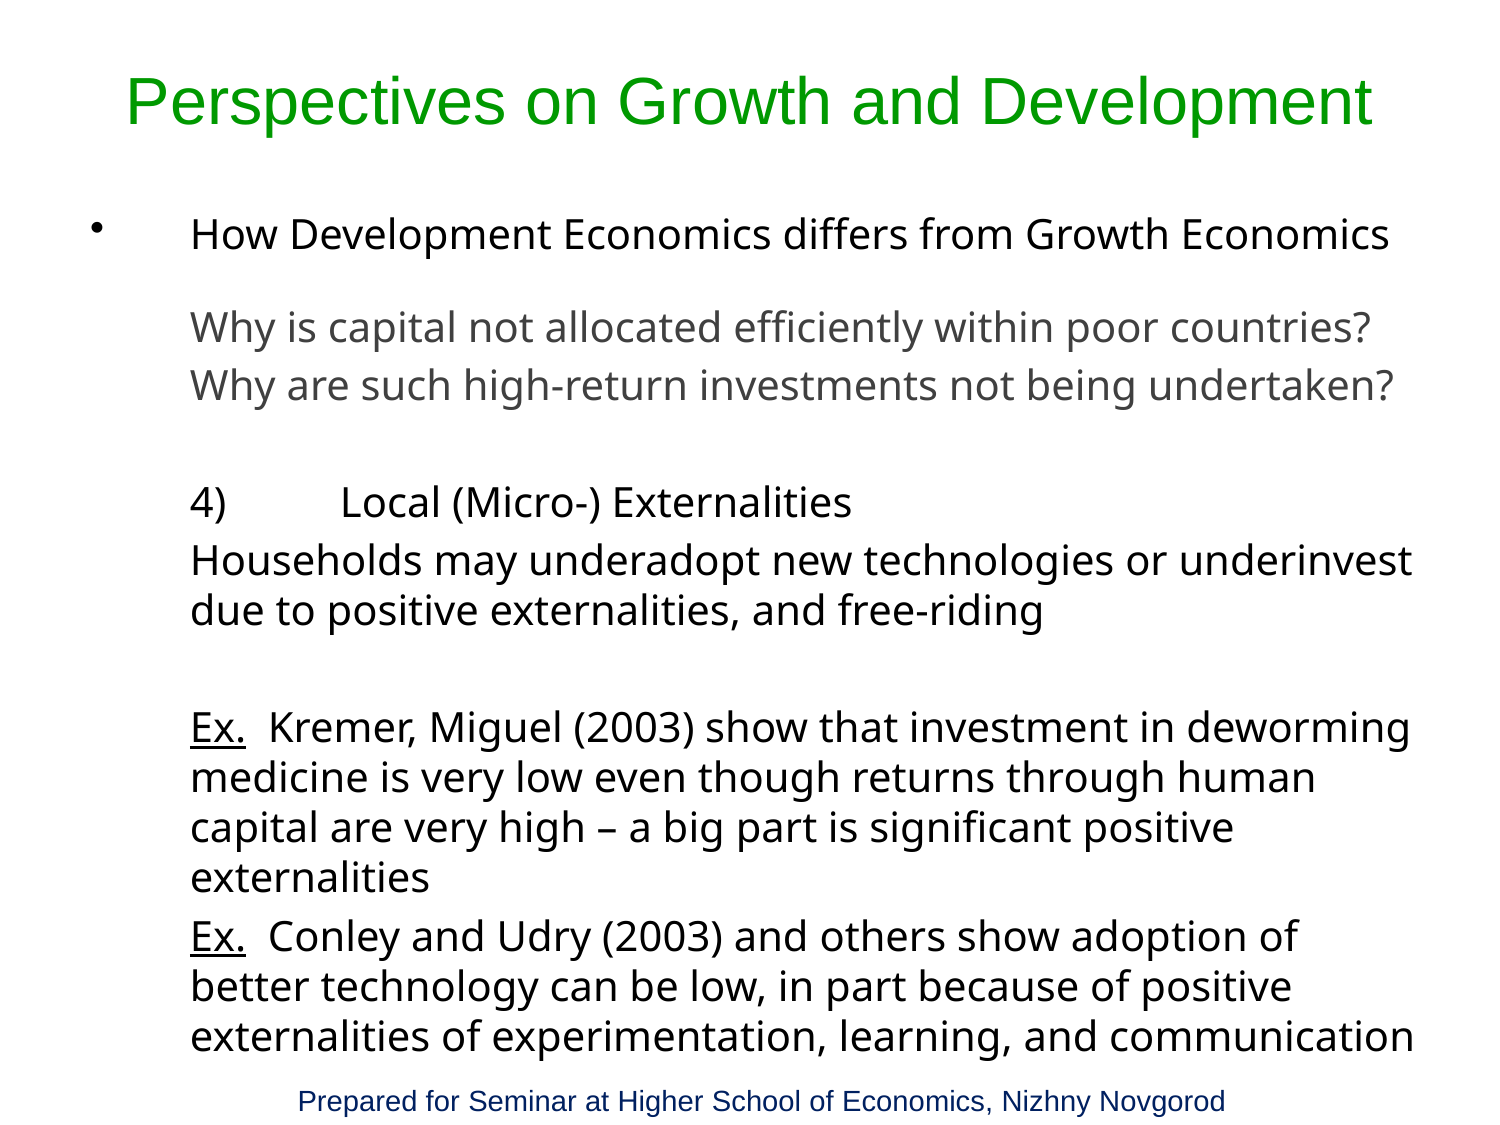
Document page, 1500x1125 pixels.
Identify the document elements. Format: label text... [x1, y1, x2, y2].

title Perspectives on Growth and Development [74, 44, 1426, 151]
footer Prepared for Seminar at Higher School of Economics, Nizhny Novgorod [262, 1074, 1263, 1125]
list How Development Economics differs from Growth Economics Why is capital not allocated efficiently within poor countries? Why are such high-return investments not being undertaken? 4) Local (Micro-) Externalities Households may underadopt new technologies or underinvest due to positive externalities, and free-riding Ex. Kremer, Miguel (2003) show that investment in deworming medicine is very low even though returns through human capital are very high – a big part is significant positive externalities Ex. Conley and Udry (2003) and others show adoption of better technology can be low, in part because of positive externalities of experimentation, learning, and communication [74, 199, 1438, 1038]
